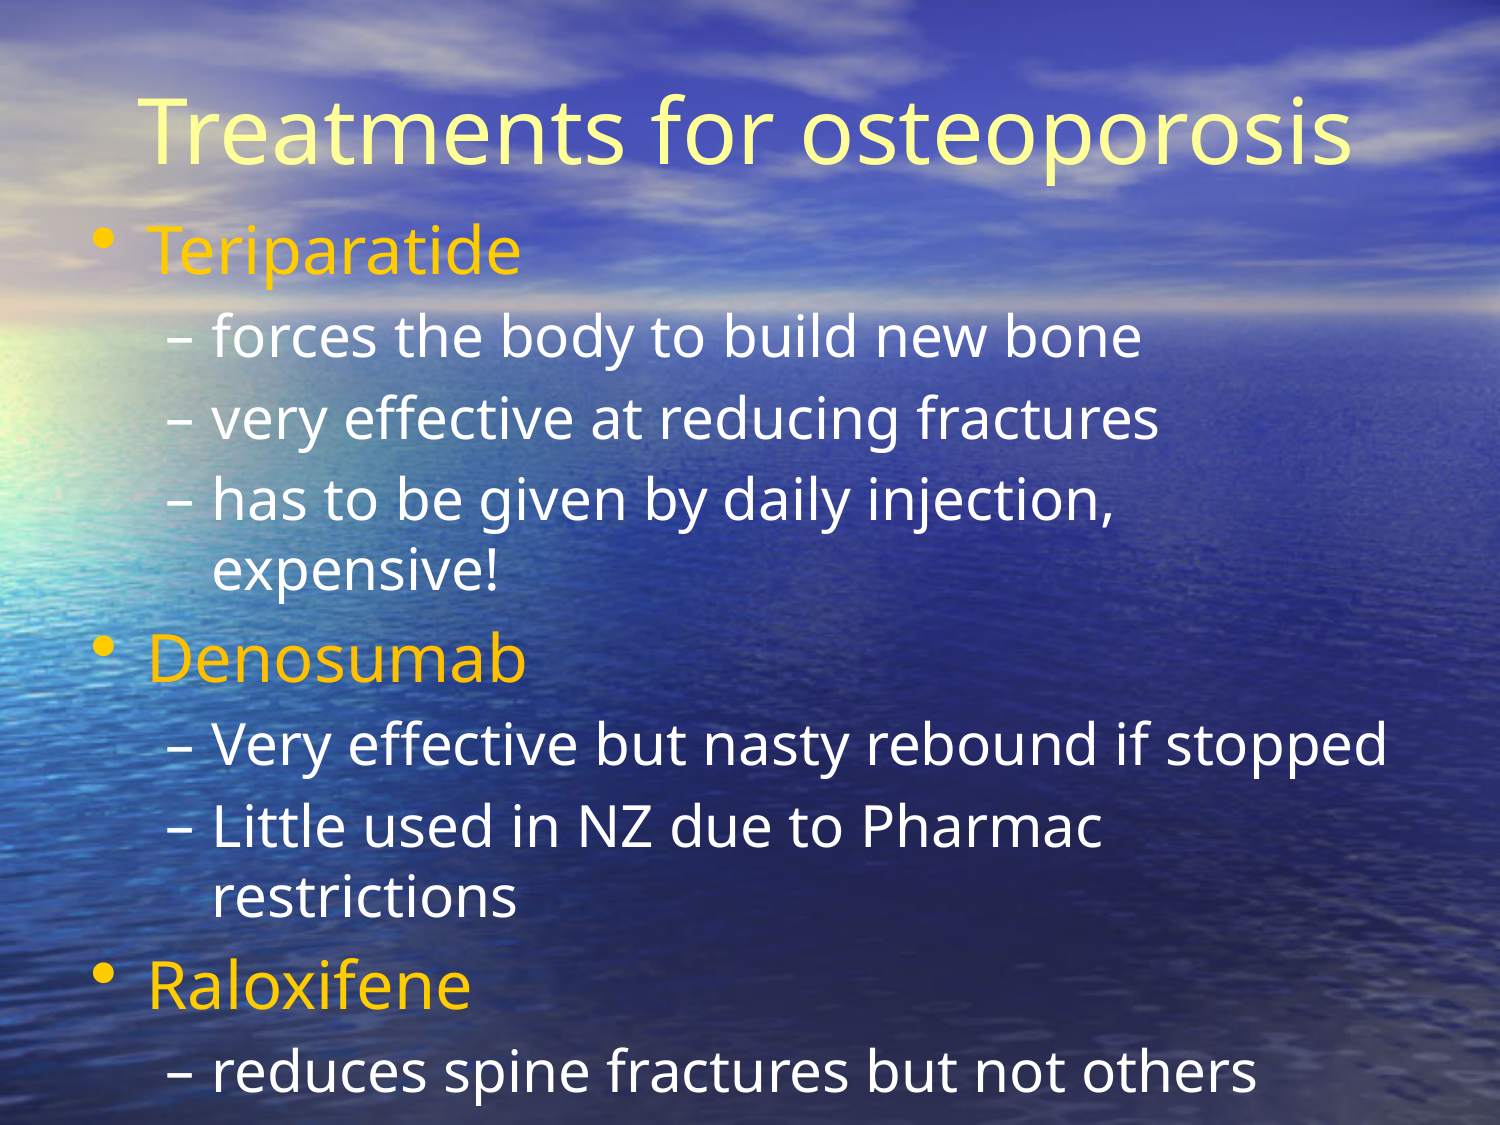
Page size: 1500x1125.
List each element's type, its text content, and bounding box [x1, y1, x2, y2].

title Treatments for osteoporosis [75, 47, 1425, 200]
list Teriparatide forces the body to build new bone very effective at reducing fractures has to be given by daily injection, expensive! Denosumab Very effective but nasty rebound if stopped Little used in NZ due to Pharmac restrictions Raloxifene reduces spine fractures but not others prevents common type of breast cancer [75, 200, 1425, 1075]
picture [0, 0, 1500, 1125]
